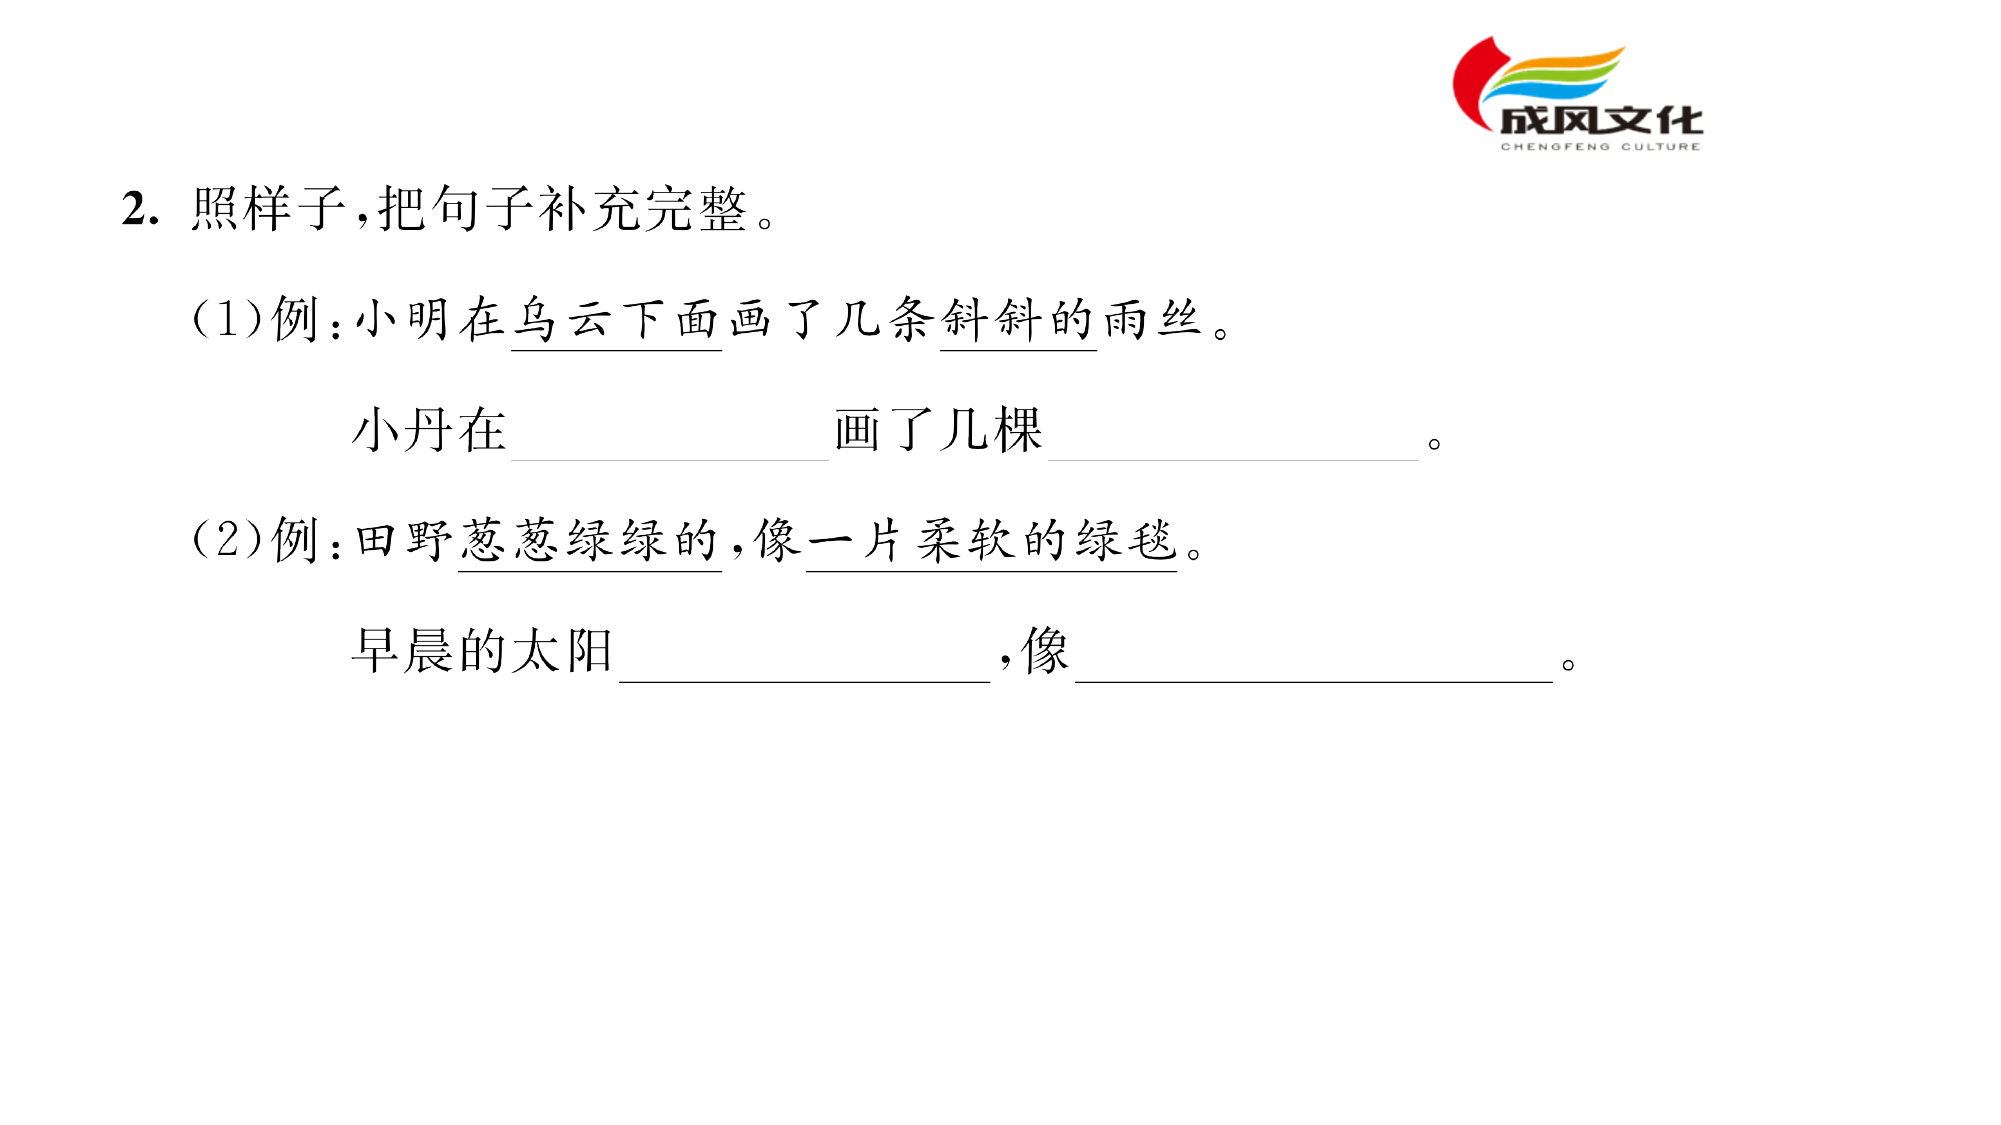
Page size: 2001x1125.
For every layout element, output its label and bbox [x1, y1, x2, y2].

picture [118, 30, 2000, 693]
